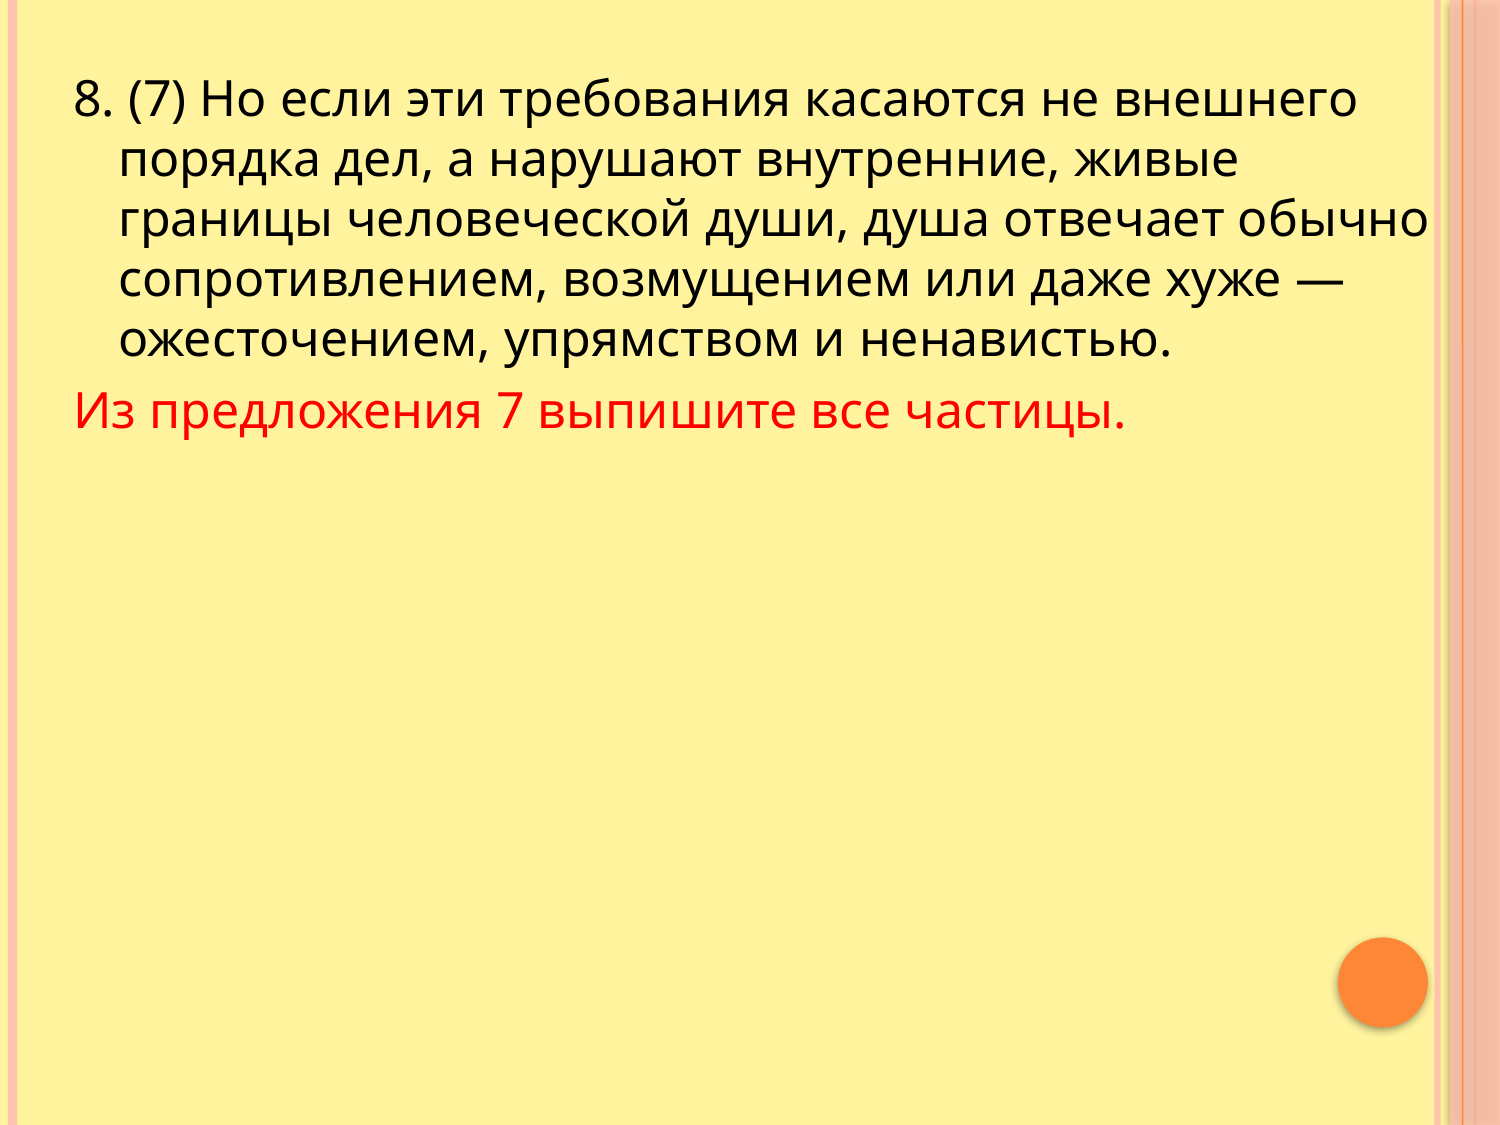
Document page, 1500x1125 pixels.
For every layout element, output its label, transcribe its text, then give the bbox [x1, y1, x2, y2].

list 8. (7) Но если эти требования касаются не внешнего порядка дел, а нарушают внутренние, живые границы человеческой души, душа отвечает обычно сопротивлением, возмущением или даже хуже — ожесточением, упрямством и ненавистью. Из предложения 7 выпишите все частицы. [58, 58, 1465, 1067]
